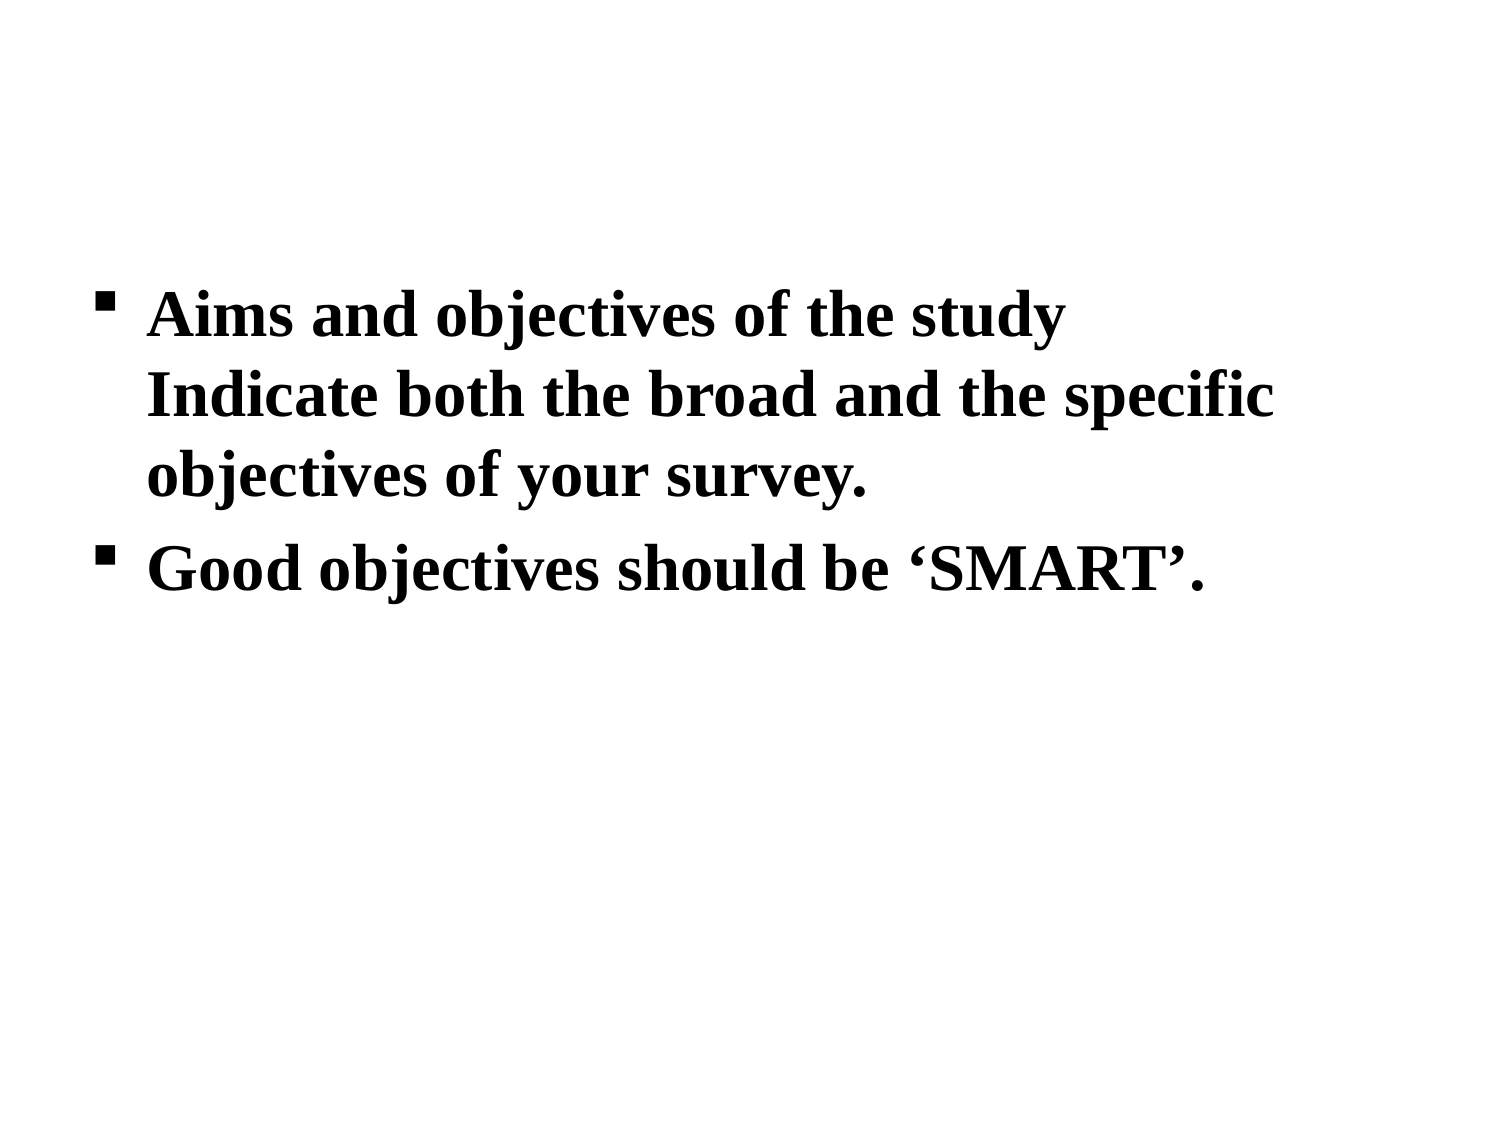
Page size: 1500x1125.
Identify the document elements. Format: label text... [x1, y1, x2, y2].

list Aims and objectives of the study Indicate both the broad and the specific objectives of your survey. Good objectives should be ‘SMART’. [75, 262, 1425, 1005]
